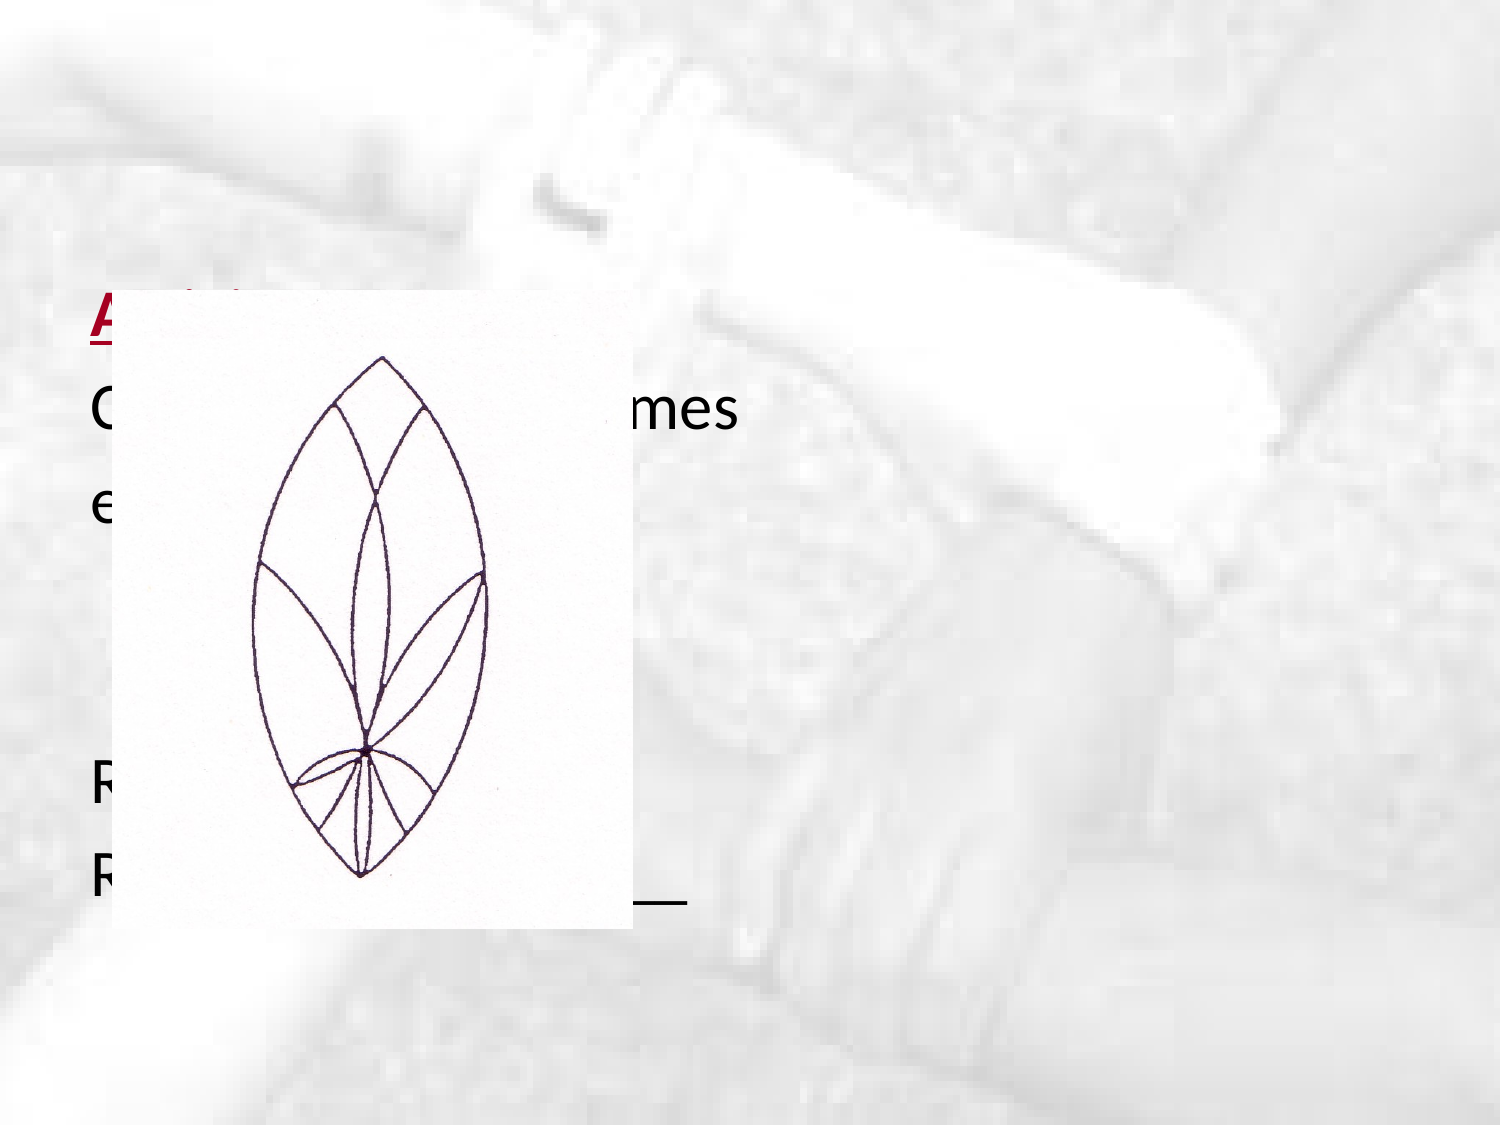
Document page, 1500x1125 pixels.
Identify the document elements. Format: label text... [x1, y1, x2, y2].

picture [0, 0, 1500, 1125]
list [111, 290, 634, 930]
list Activitat 2 Compta quantes formes el·líptiques hi ha. Resposta ___ Resposta correcte ___ [74, 262, 1426, 1006]
